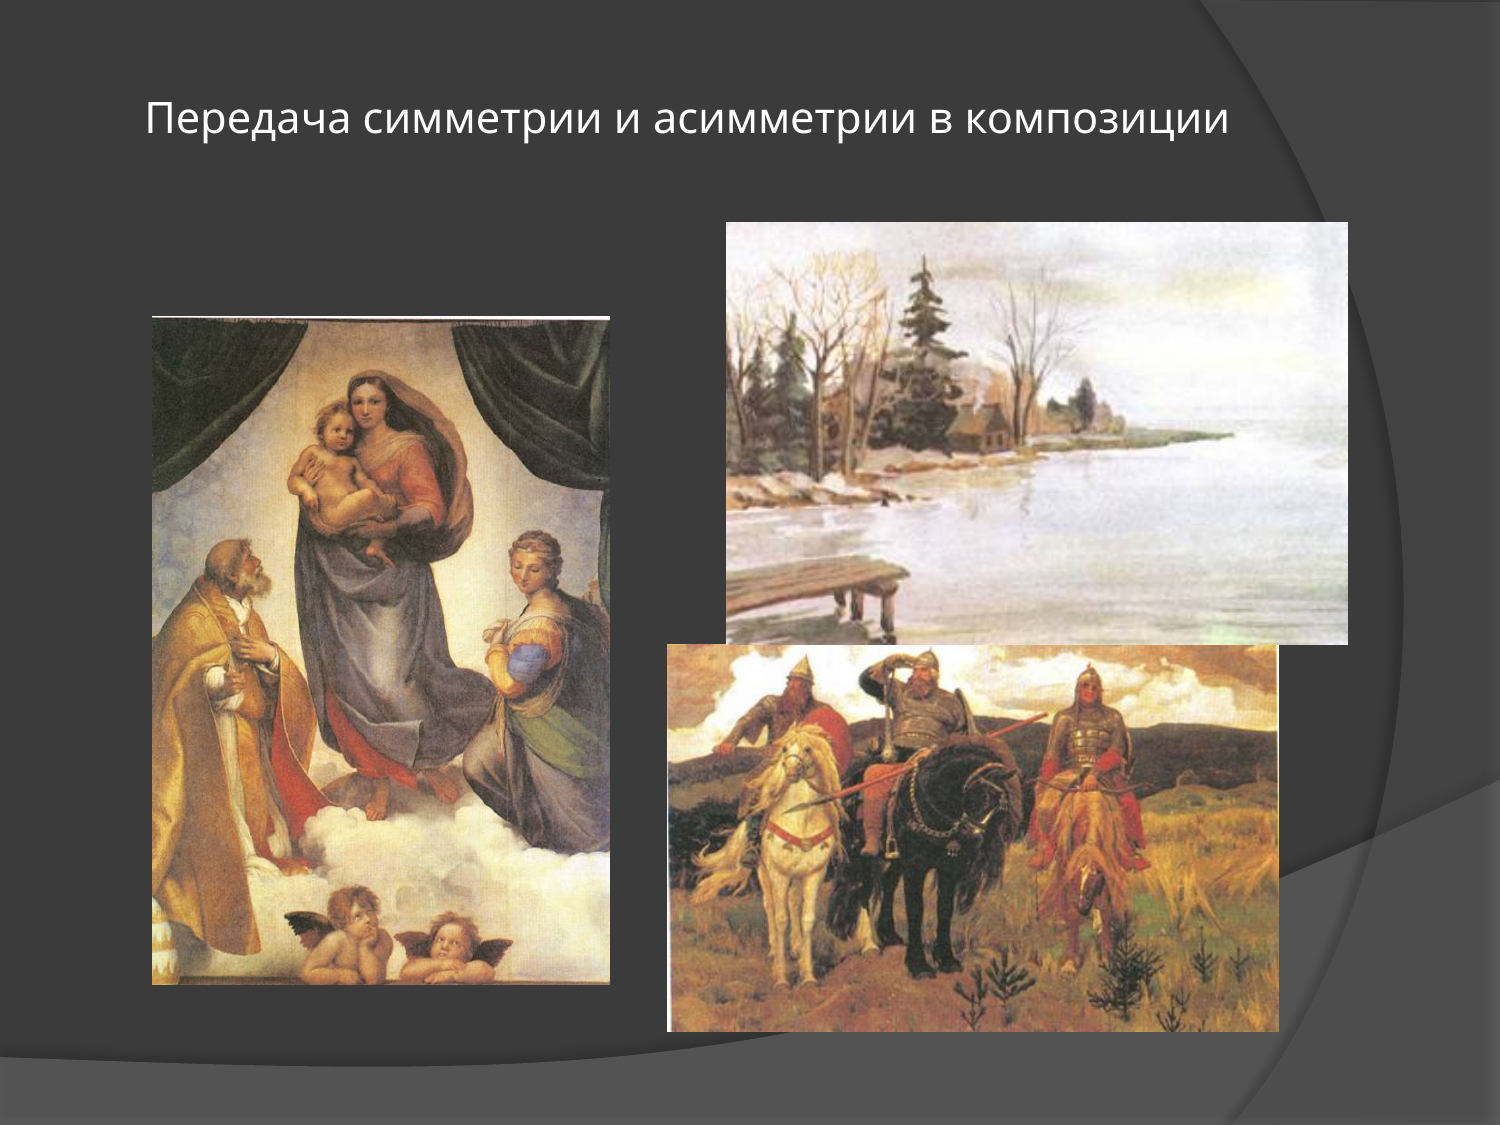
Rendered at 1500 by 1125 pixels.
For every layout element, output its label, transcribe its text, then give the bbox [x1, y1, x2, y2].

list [152, 316, 610, 985]
picture [667, 644, 1280, 1032]
title Передача симметрии и асимметрии в композиции [75, 82, 1300, 211]
picture [726, 222, 1348, 645]
